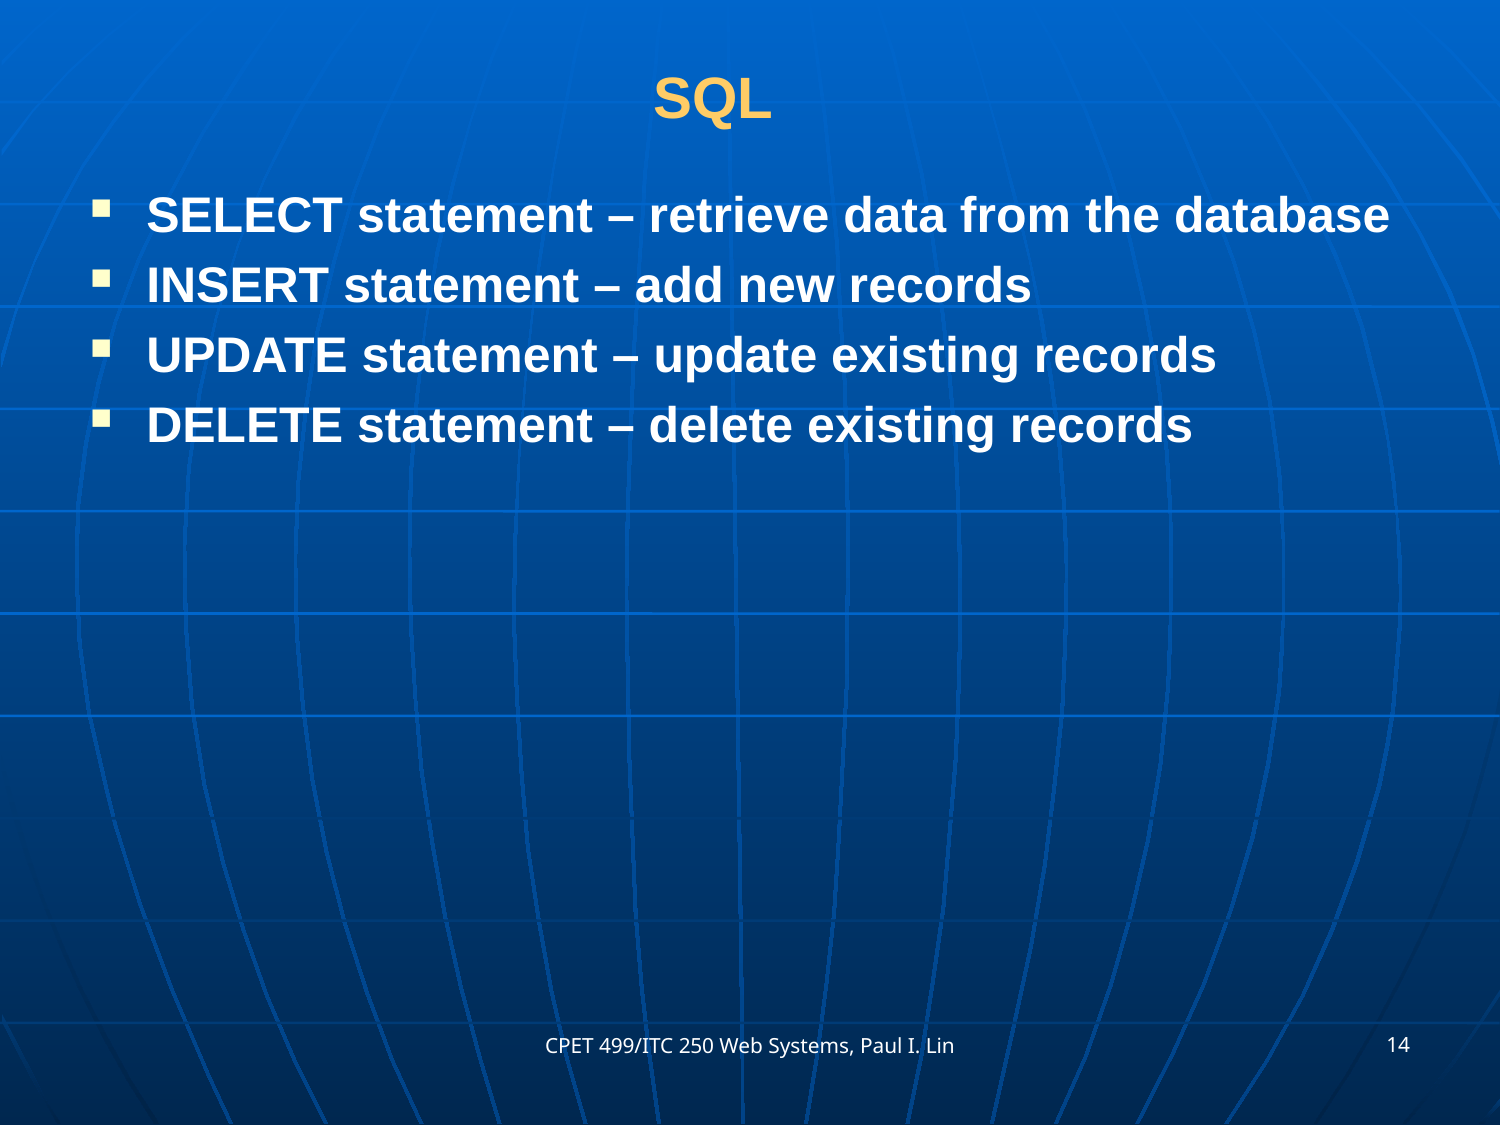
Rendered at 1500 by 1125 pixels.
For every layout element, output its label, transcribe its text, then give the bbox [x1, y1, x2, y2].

title SQL [162, 34, 1281, 156]
list SELECT statement – retrieve data from the database INSERT statement – add new records UPDATE statement – update existing records DELETE statement – delete existing records [74, 174, 1426, 1006]
slide_number 14 [1074, 1023, 1426, 1100]
footer CPET 499/ITC 250 Web Systems, Paul I. Lin [512, 1024, 988, 1101]
